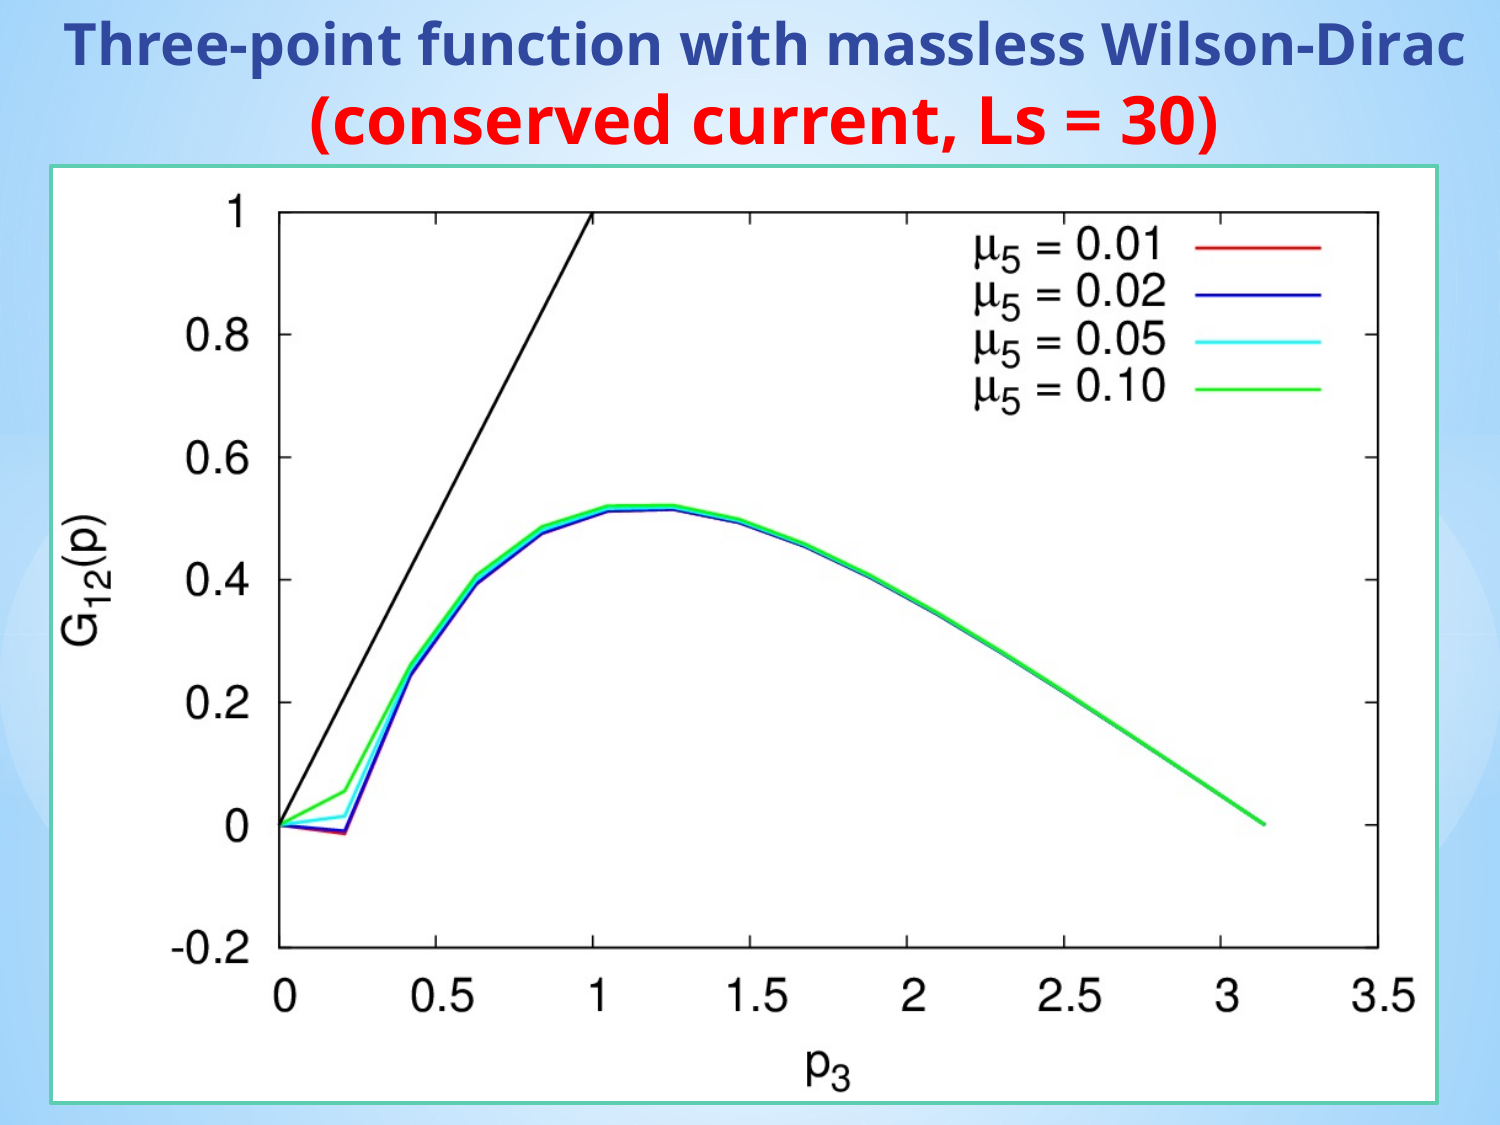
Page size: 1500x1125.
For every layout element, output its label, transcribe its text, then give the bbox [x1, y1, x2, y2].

title Three-point function with massless Wilson-Dirac (conserved current, Ls = 30) [0, 0, 1500, 114]
picture [52, 167, 1436, 1102]
